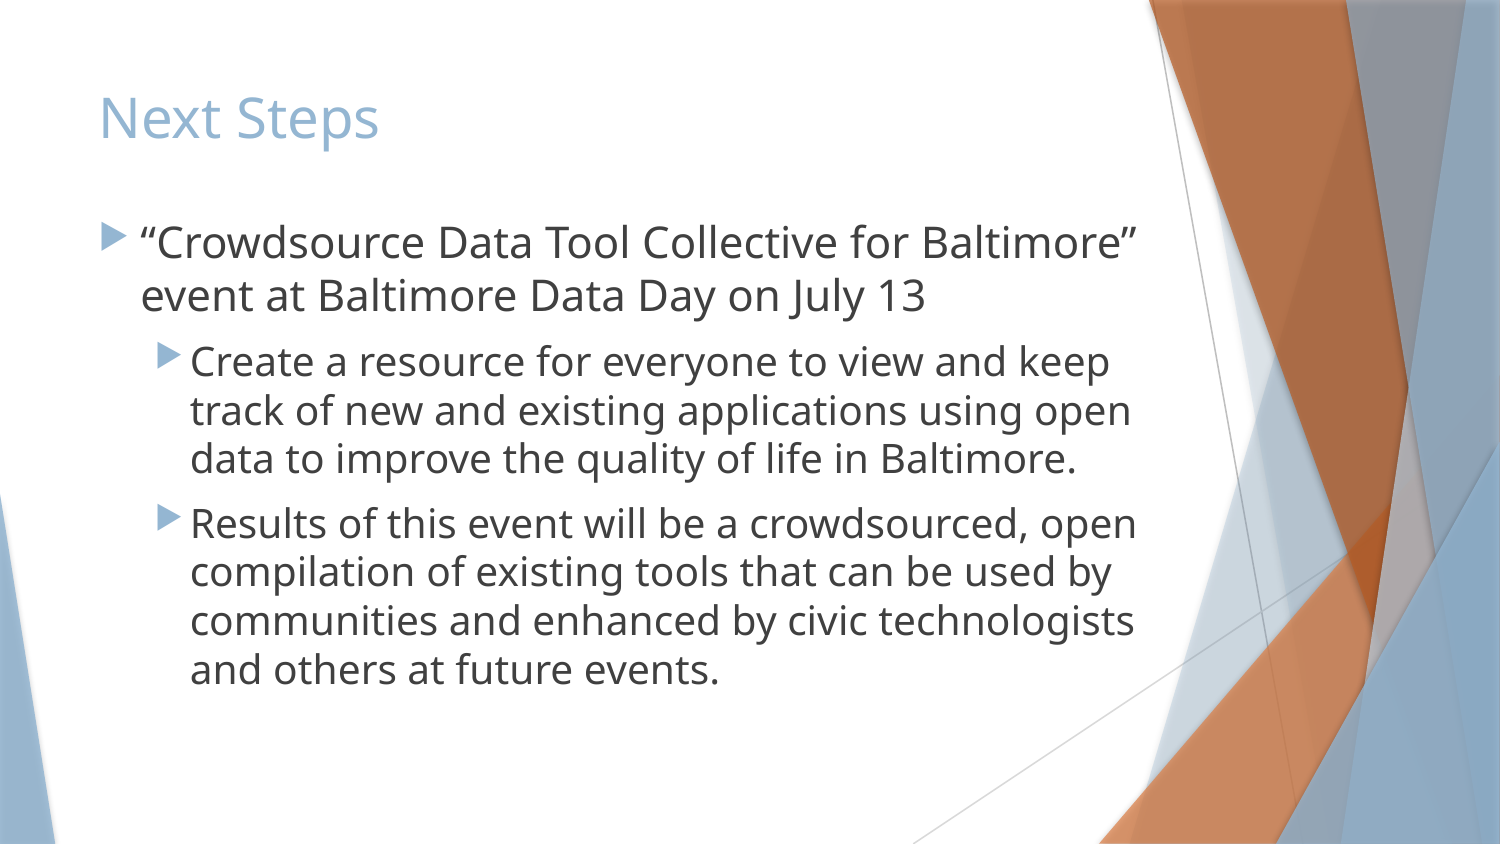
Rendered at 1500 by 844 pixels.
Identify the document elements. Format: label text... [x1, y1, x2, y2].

title Next Steps [83, 75, 1141, 189]
list “Crowdsource Data Tool Collective for Baltimore” event at Baltimore Data Day on July 13 Create a resource for everyone to view and keep track of new and existing applications using open data to improve the quality of life in Baltimore. Results of this event will be a crowdsourced, open compilation of existing tools that can be used by communities and enhanced by civic technologists and others at future events. [83, 207, 1201, 792]
